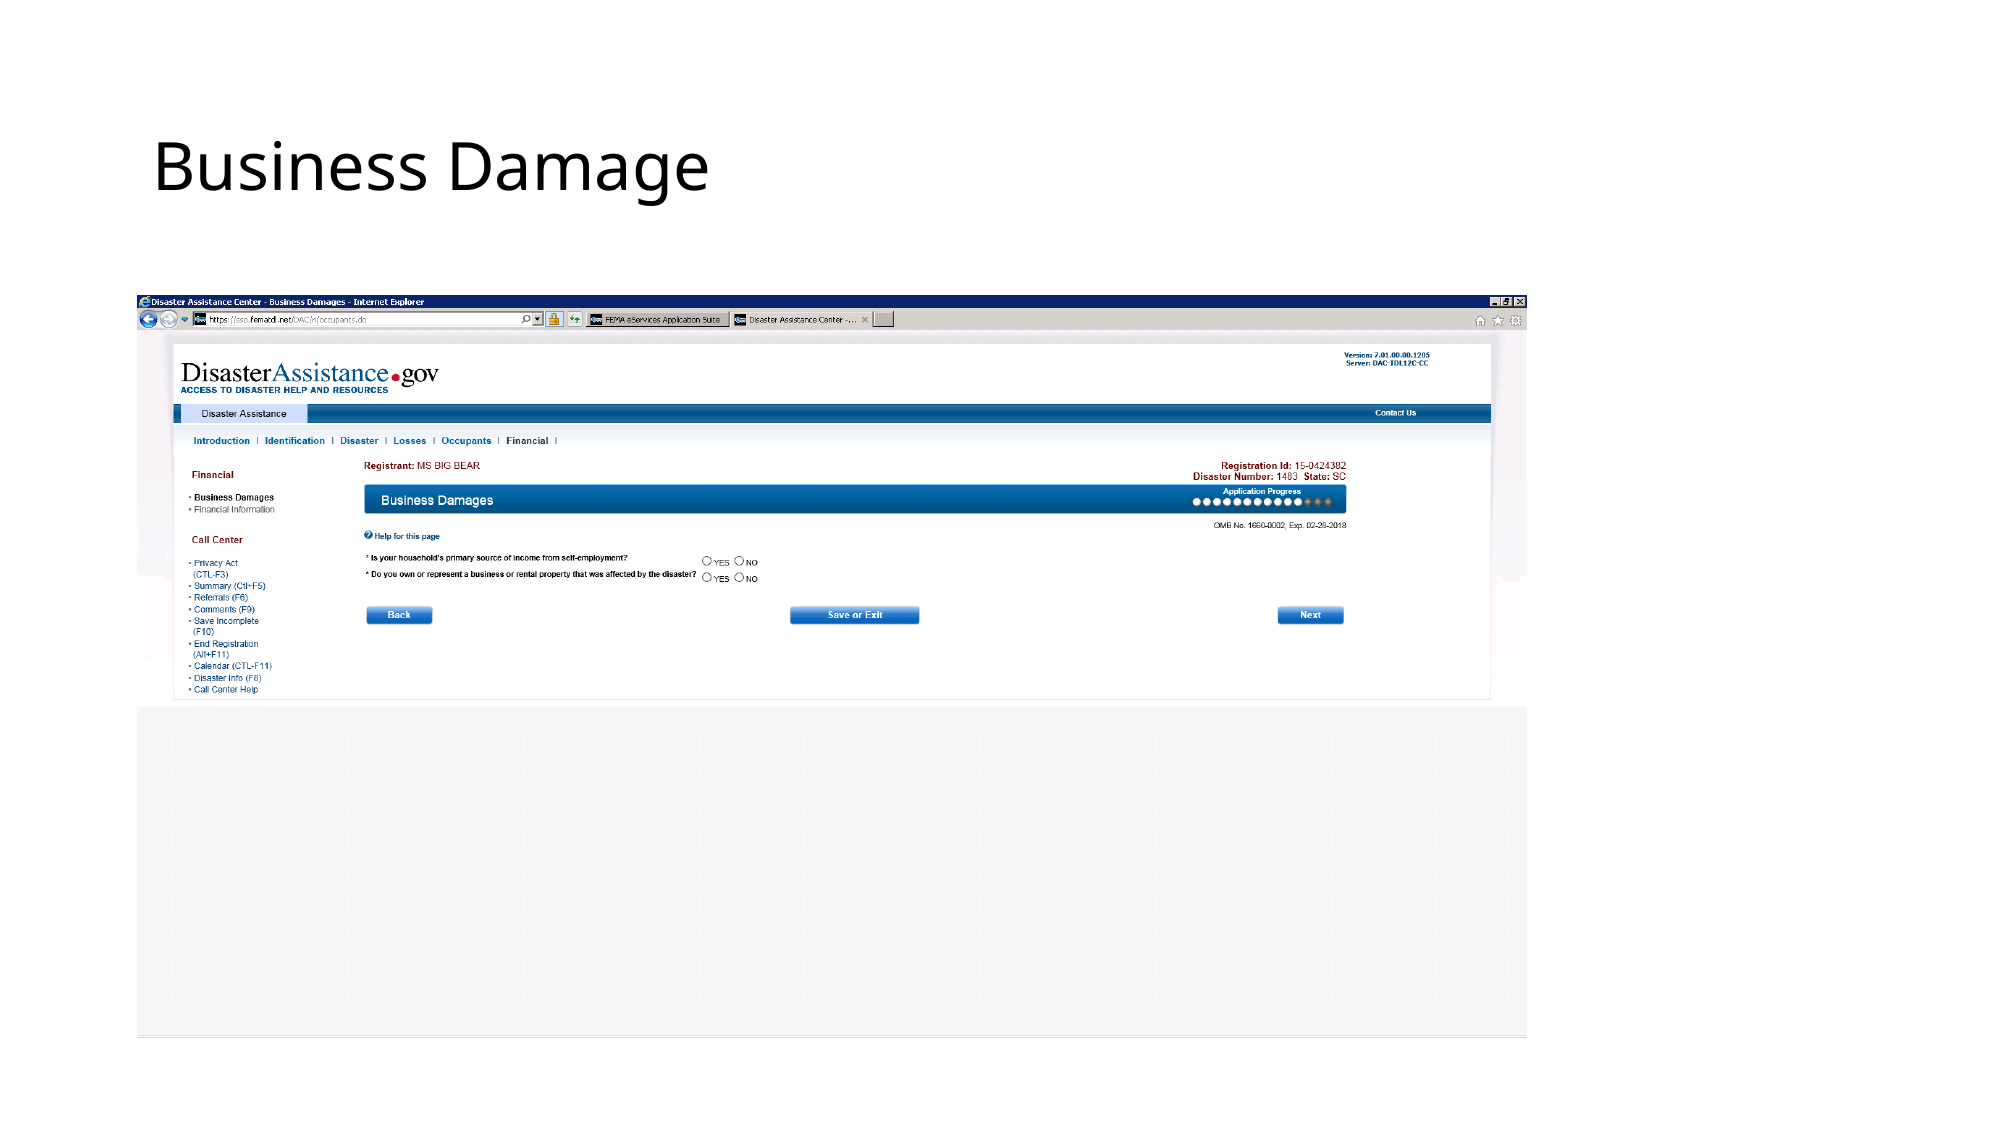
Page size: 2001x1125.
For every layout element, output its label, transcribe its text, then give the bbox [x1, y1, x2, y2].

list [137, 295, 1527, 1038]
title Business Damage [137, 59, 1863, 278]
